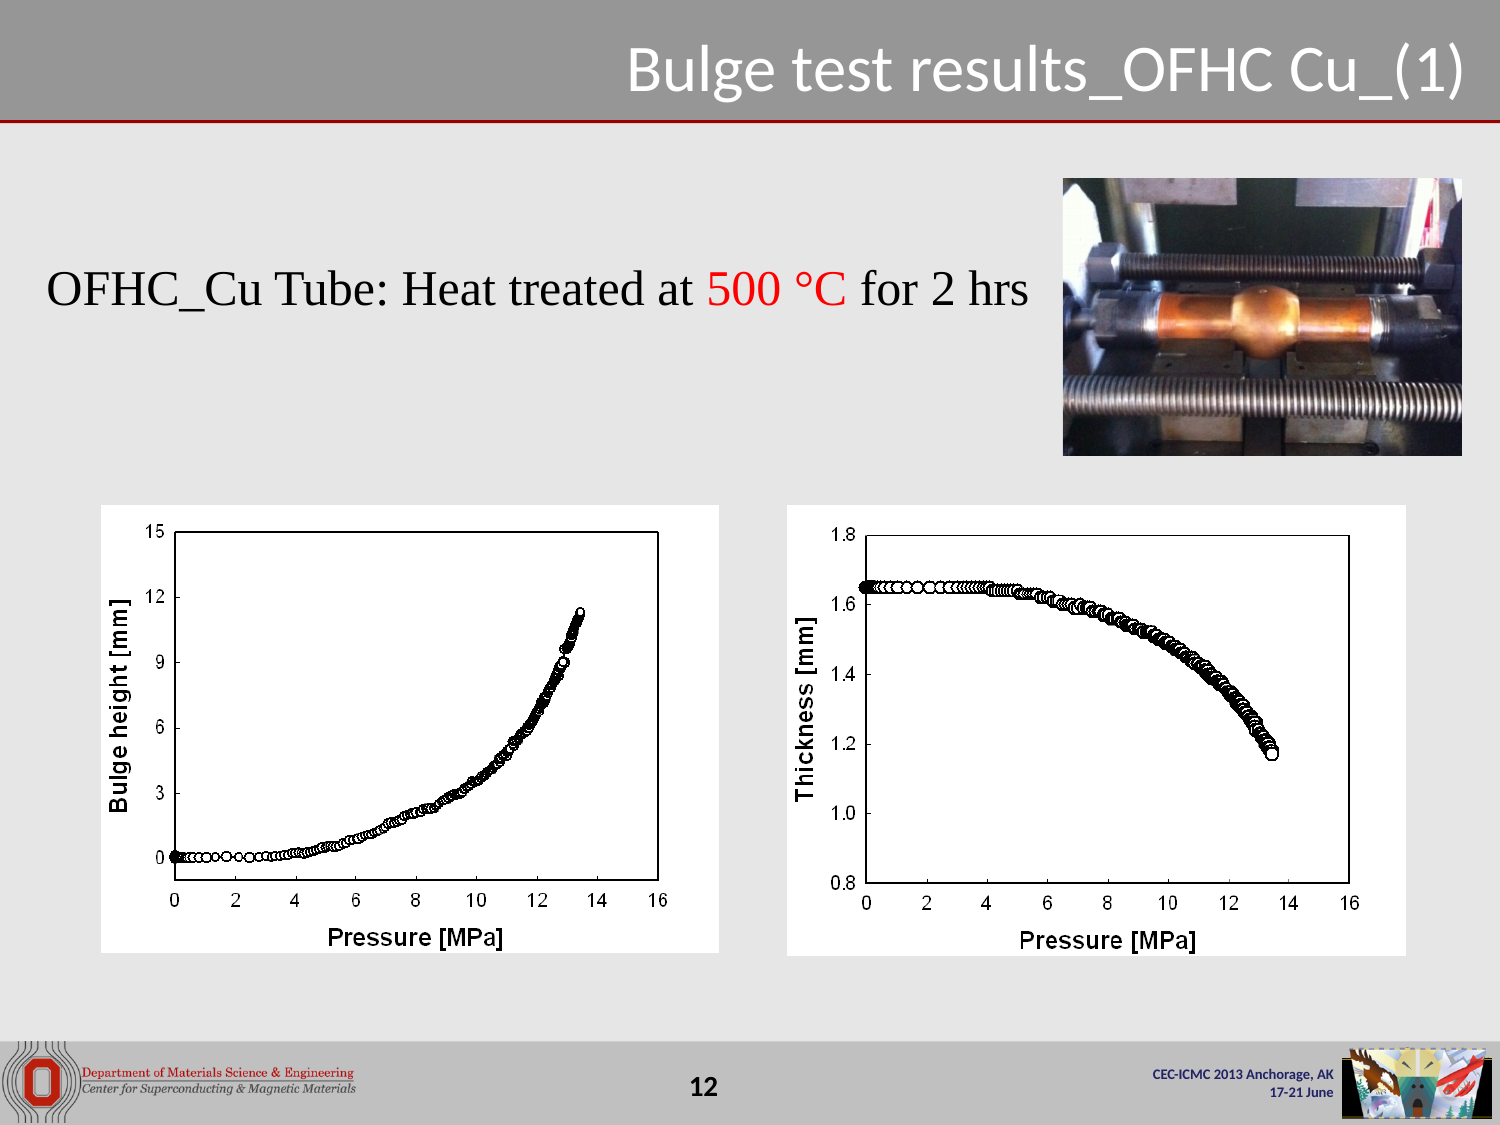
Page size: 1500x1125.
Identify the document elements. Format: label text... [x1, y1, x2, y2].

picture [787, 116, 1462, 956]
picture [1342, 1047, 1492, 1119]
picture [0, 1041, 435, 1123]
text_box [0, 0, 1500, 75]
title Bulge test results_OFHC Cu_(1) [145, 75, 1484, 103]
picture [100, 505, 719, 953]
text_box OFHC_Cu Tube: Heat treated at 500 °C for 2 hrs [31, 247, 1062, 321]
